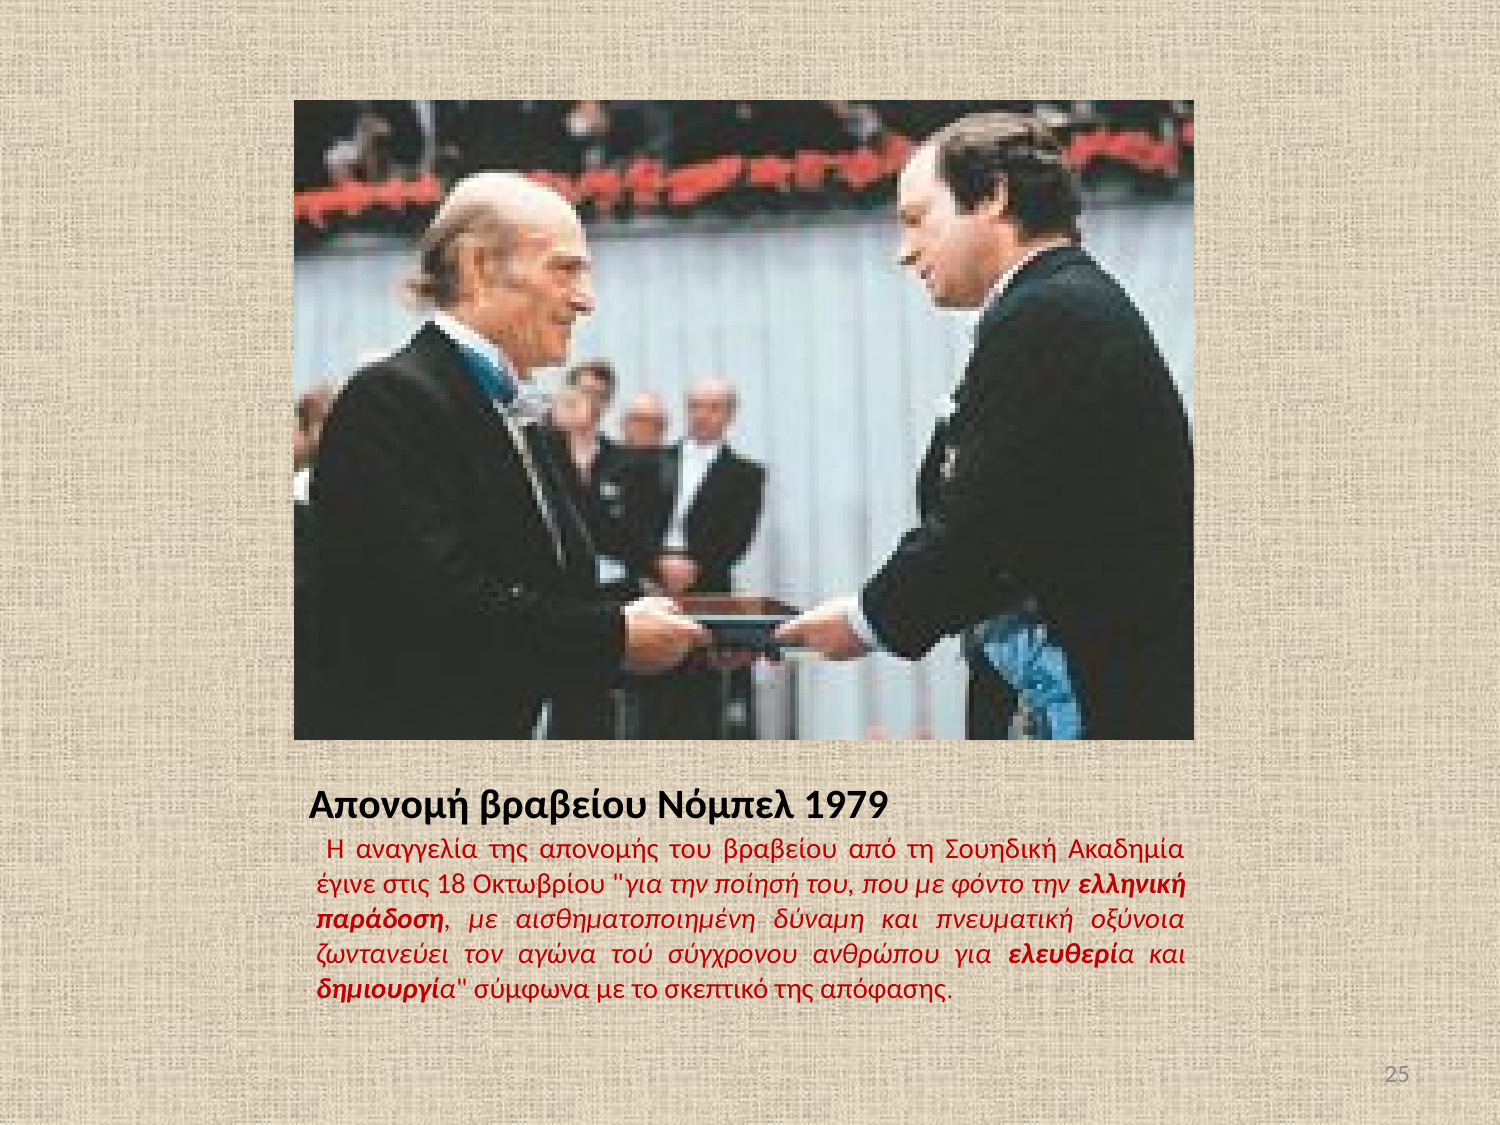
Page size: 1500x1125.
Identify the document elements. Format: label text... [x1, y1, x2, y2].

list Η αναγγελία της απονομής του βραβείου από τη Σουηδική Ακαδημία έγινε στις 18 Οκτωβρίου "για την ποίησή του, που με φόντο την ελληνική παράδοση, με αισθηματοποιημένη δύναμη και πνευματική οξύνοια ζωντανεύει τον αγώνα τού σύγχρονου ανθρώπου για ελευθερία και δημιουργία" σύμφωνα με το σκεπτικό της απόφασης. [301, 822, 1202, 1038]
picture [0, 0, 1500, 1125]
slide_number 25 [1074, 1042, 1425, 1103]
title Απονομή βραβείου Νόμπελ 1979 [294, 747, 1194, 835]
